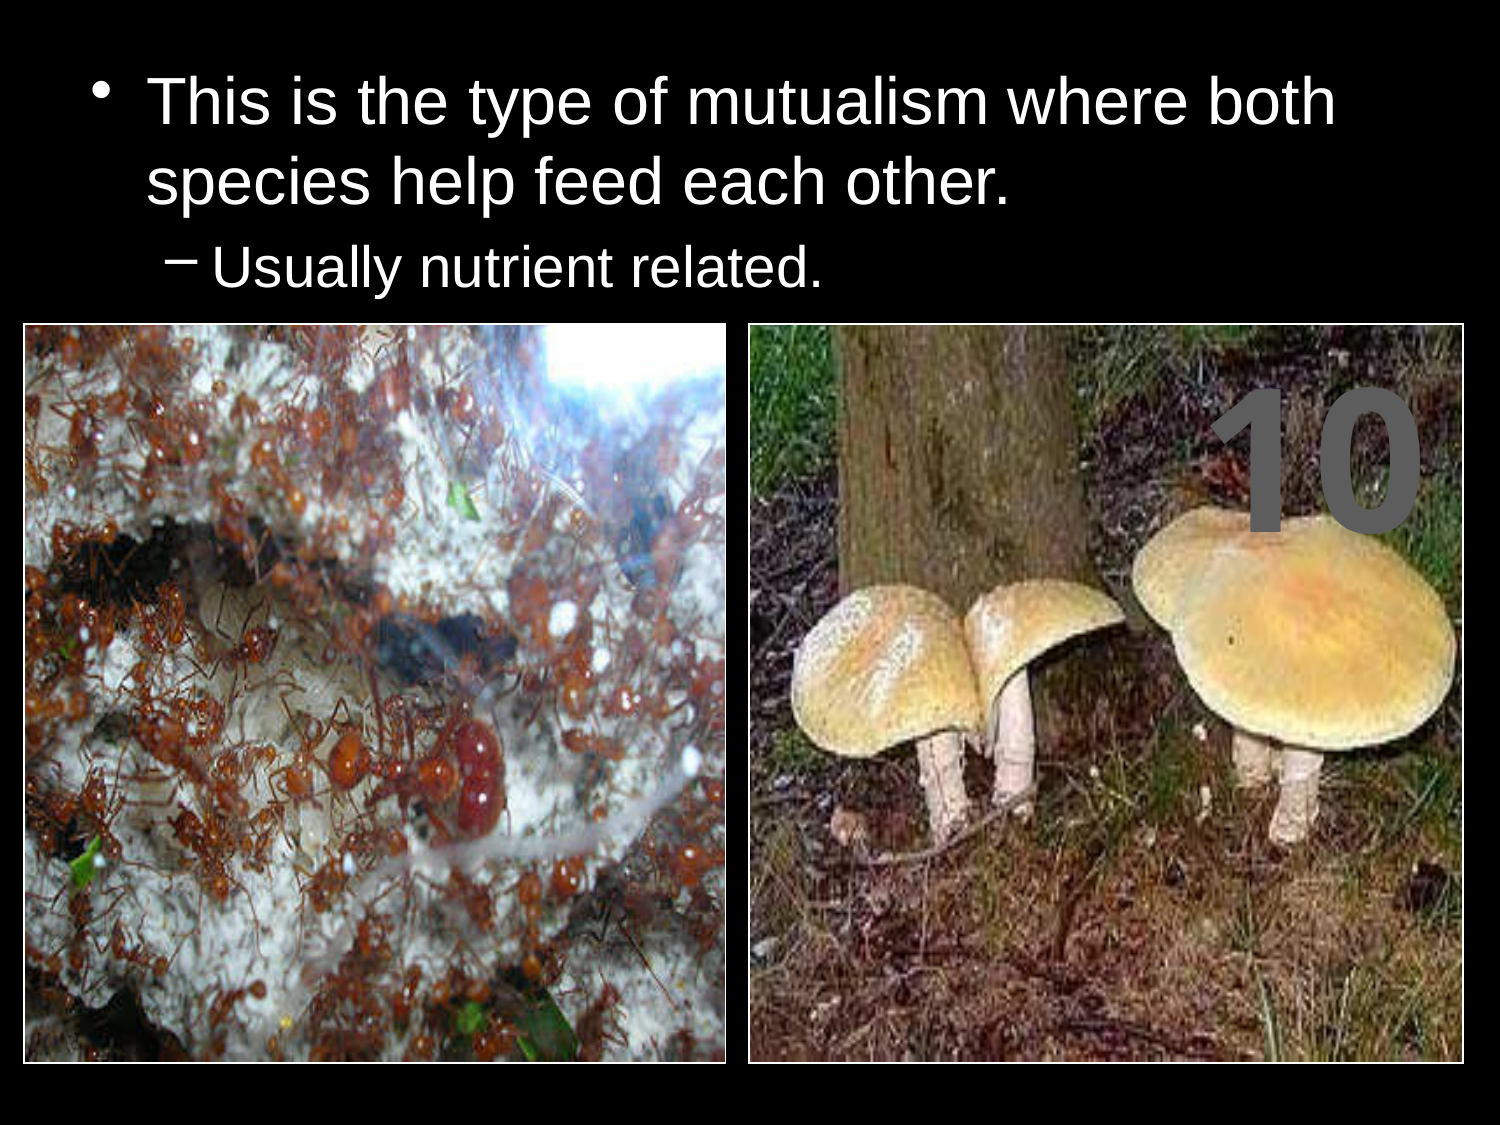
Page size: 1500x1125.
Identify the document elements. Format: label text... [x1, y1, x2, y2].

picture [24, 324, 726, 1063]
picture [749, 324, 1463, 1063]
list This is the type of mutualism where both species help feed each other. Usually nutrient related. [75, 50, 1438, 1005]
